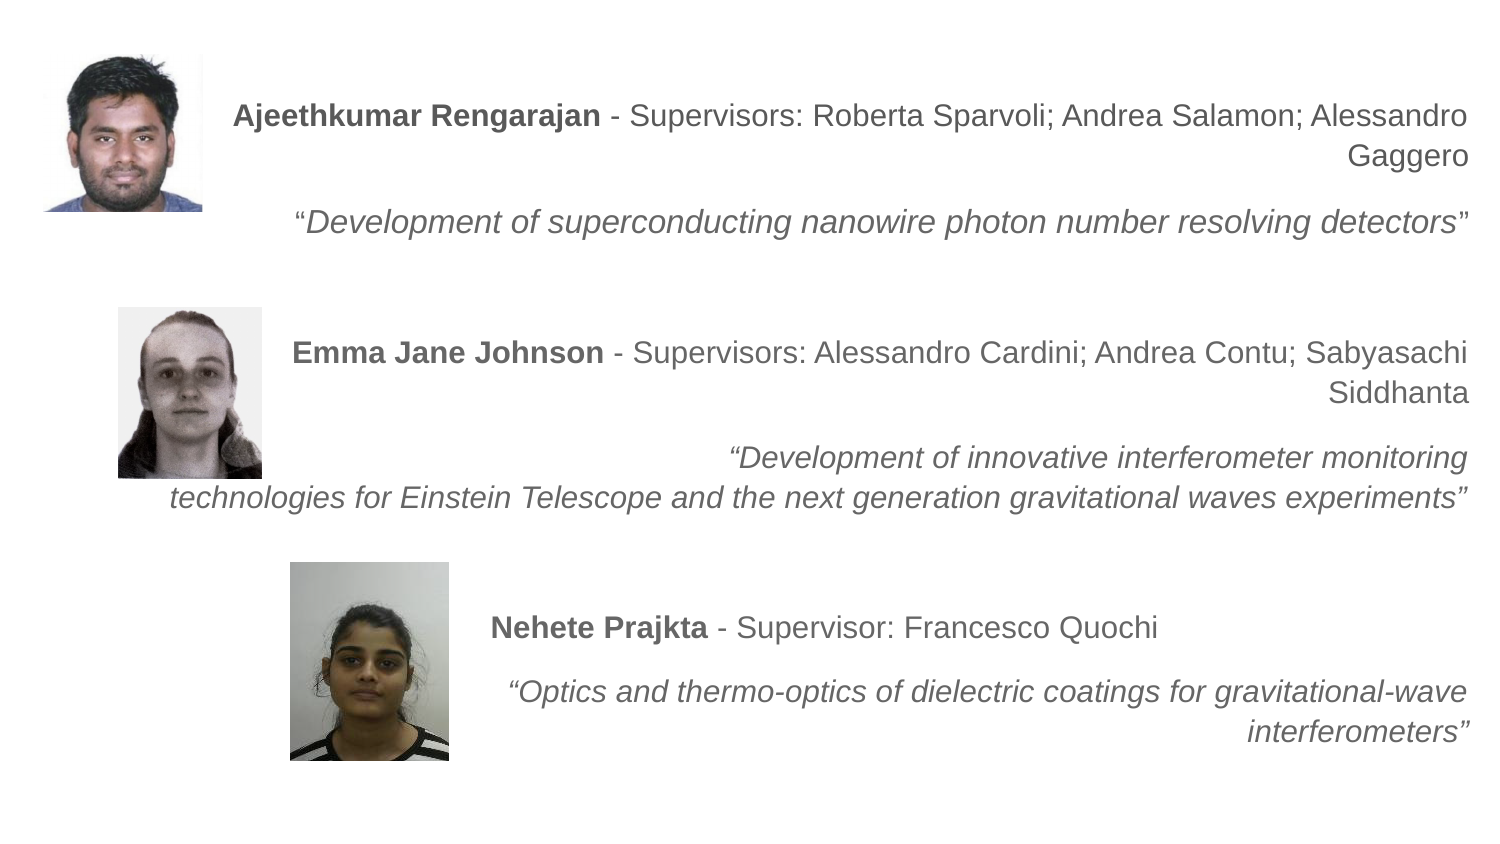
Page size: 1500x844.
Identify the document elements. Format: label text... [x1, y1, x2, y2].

picture [118, 306, 262, 480]
picture [43, 54, 203, 212]
list Ajeethkumar Rengarajan - Supervisors: Roberta Sparvoli; Andrea Salamon; Alessandro Gaggero “Development of superconducting nanowire photon number resolving detectors” Emma Jane Johnson - Supervisors: Alessandro Cardini; Andrea Contu; Sabyasachi Siddhanta “Development of innovative interferometer monitoring technologies for Einstein Telescope and the next generation gravitational waves experiments” Nehete Prajkta - Supervisor: Francesco Quochi “Optics and thermo-optics of dielectric coatings for gravitational-wave interferometers” [15, 77, 1485, 832]
picture [290, 562, 450, 761]
